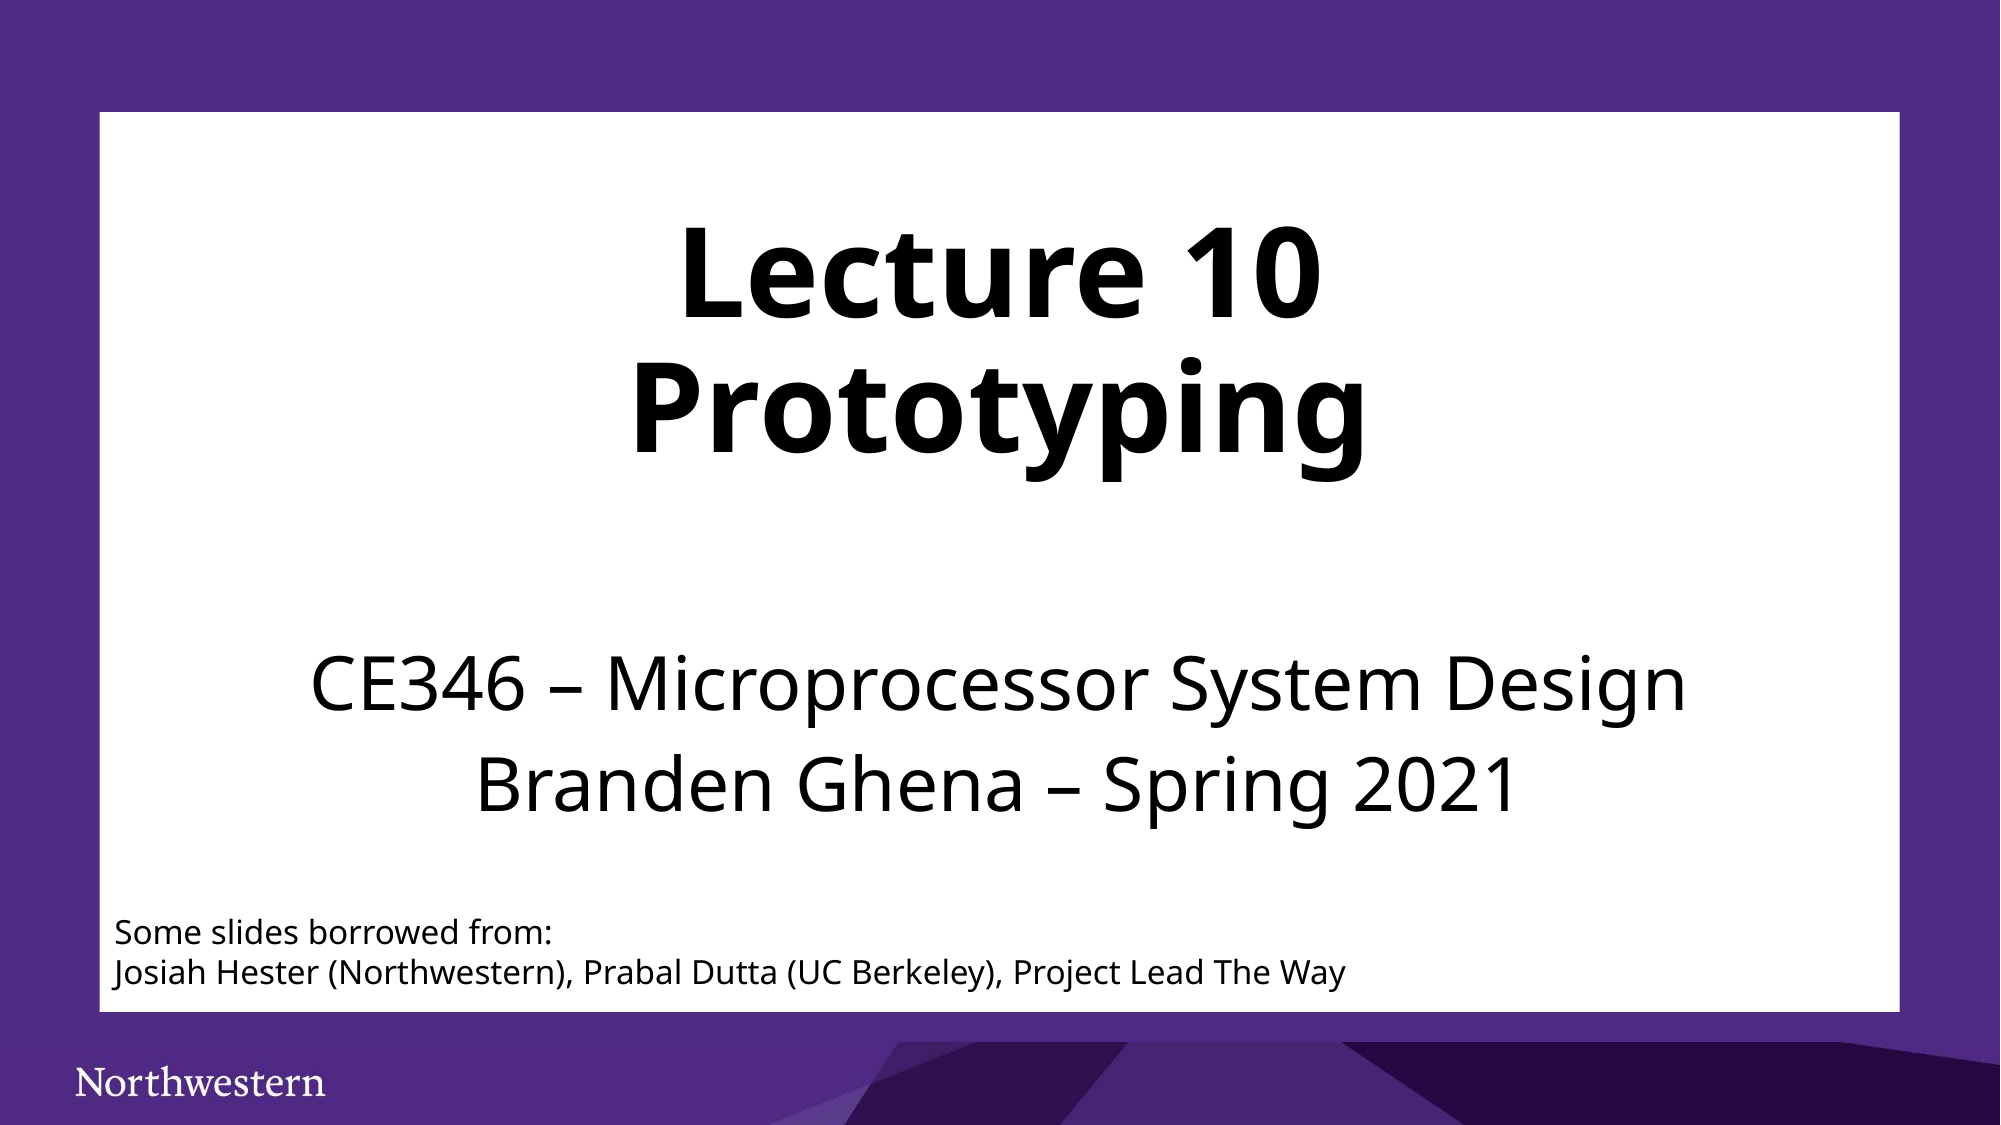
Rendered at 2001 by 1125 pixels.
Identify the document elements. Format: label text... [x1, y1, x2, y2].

subtitle CE346 – Microprocessor System Design Branden Ghena – Spring 2021 [99, 637, 1900, 863]
text_box Some slides borrowed from: Josiah Hester (Northwestern), Prabal Dutta (UC Berkeley), Project Lead The Way [99, 904, 1900, 999]
title Lecture 10 Prototyping [99, 112, 1900, 488]
picture [0, 1042, 2000, 1125]
